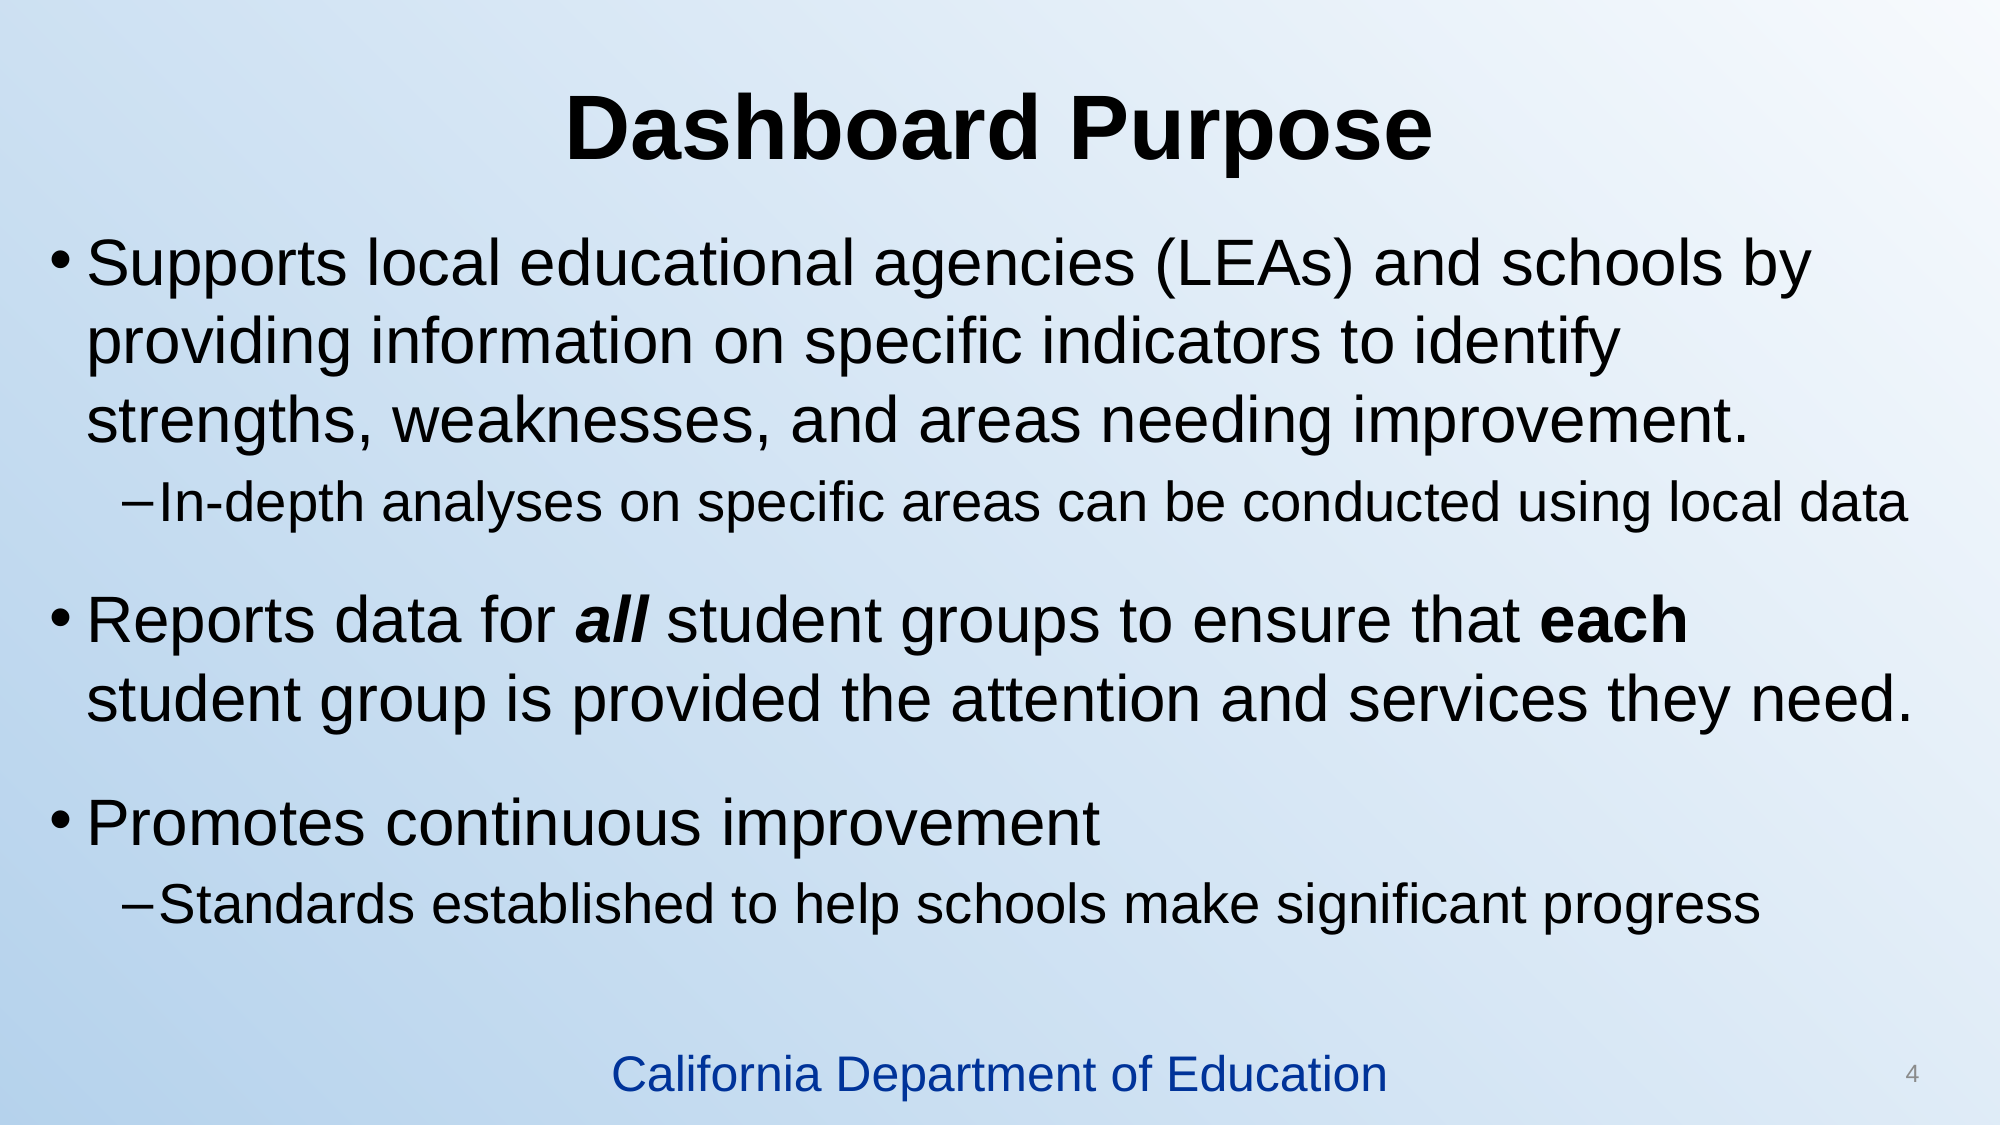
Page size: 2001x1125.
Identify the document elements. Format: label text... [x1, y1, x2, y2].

slide_number 4 [1484, 1042, 1935, 1103]
title Dashboard Purpose [0, 0, 2000, 260]
footer California Department of Education [588, 1041, 1412, 1102]
list Supports local educational agencies (LEAs) and schools by providing information on specific indicators to identify strengths, weaknesses, and areas needing improvement. In-depth analyses on specific areas can be conducted using local data Reports data for all student groups to ensure that each student group is provided the attention and services they need. Promotes continuous improvement Standards established to help schools make significant progress [34, 211, 1935, 1089]
